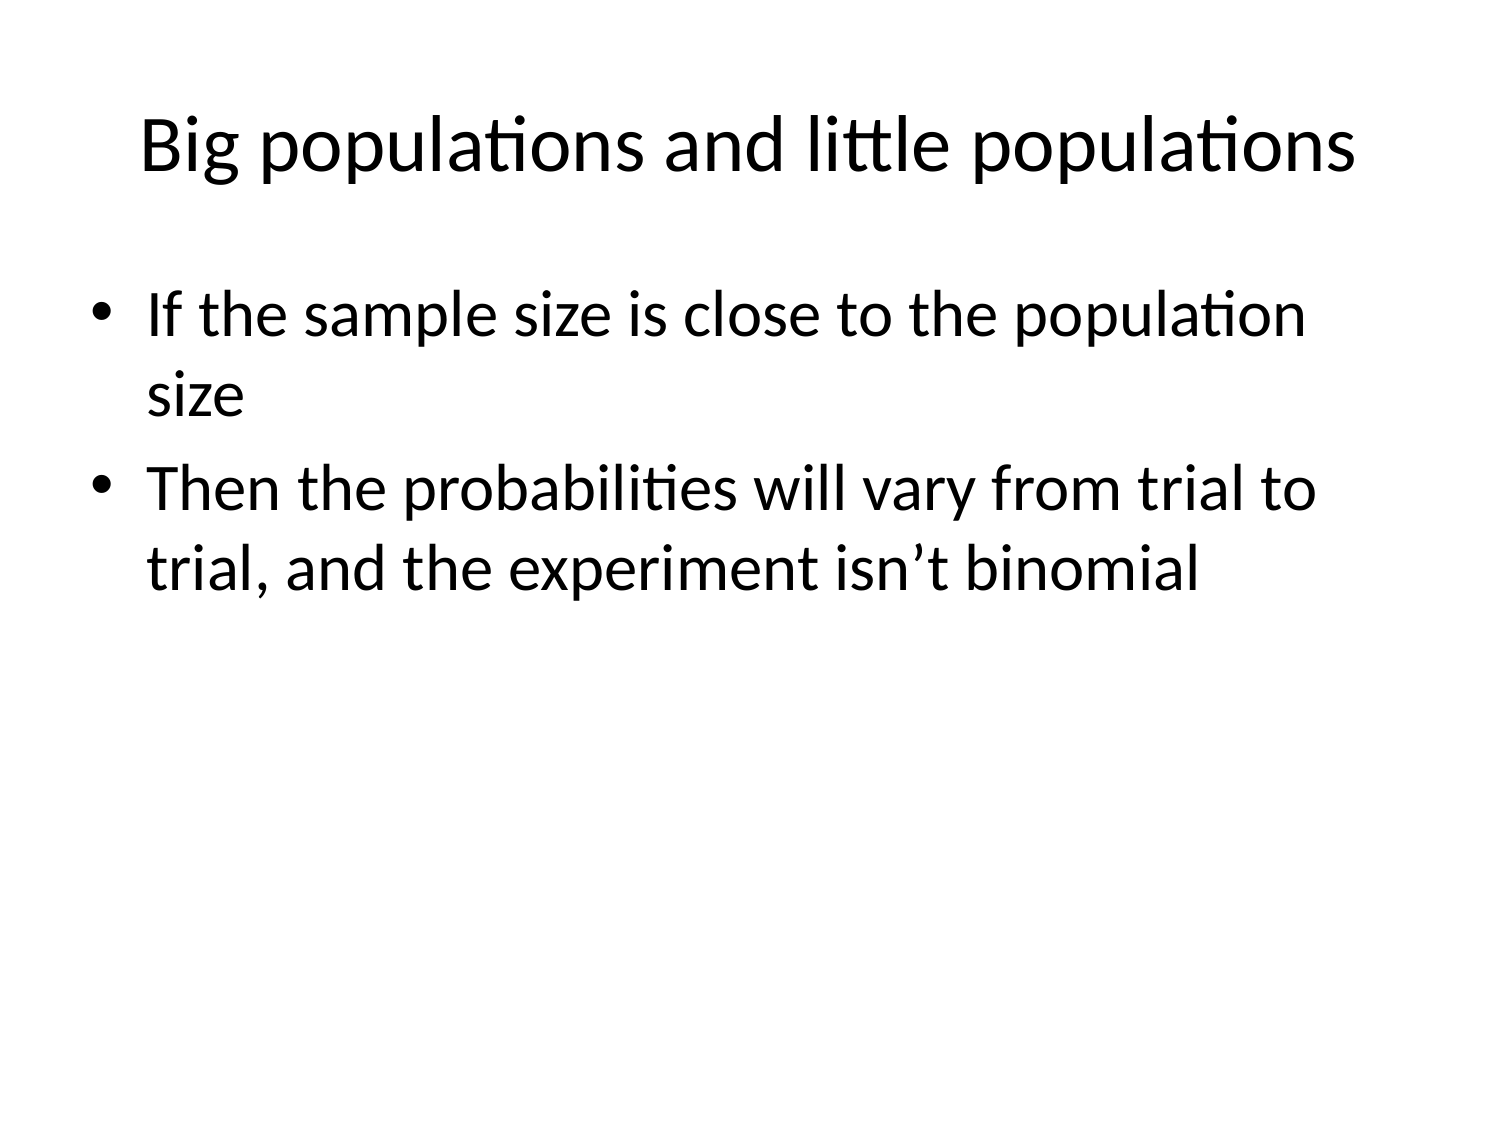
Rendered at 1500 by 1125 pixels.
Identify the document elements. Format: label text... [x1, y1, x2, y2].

list If the sample size is close to the population size Then the probabilities will vary from trial to trial, and the experiment isn’t binomial [75, 262, 1425, 1005]
title Big populations and little populations [75, 45, 1425, 233]
